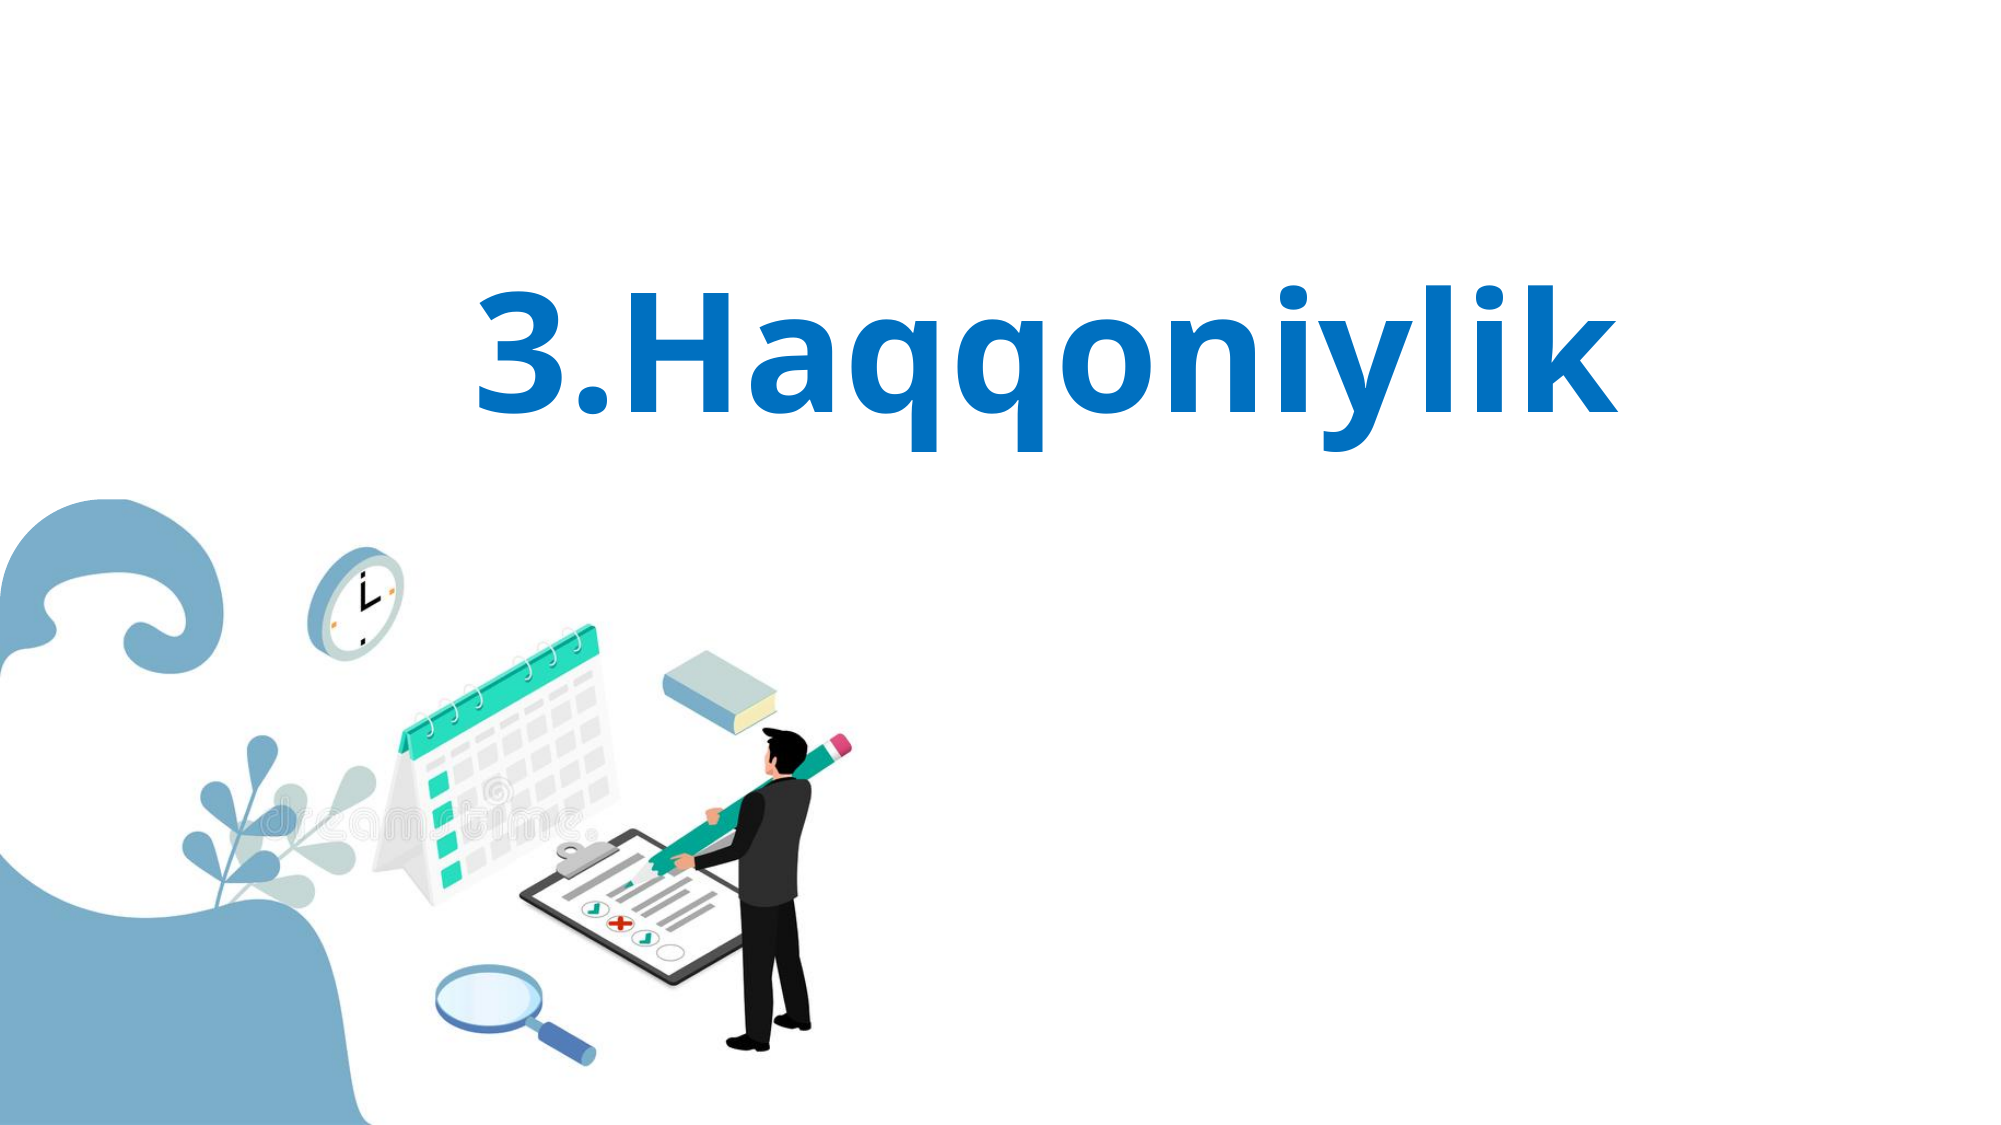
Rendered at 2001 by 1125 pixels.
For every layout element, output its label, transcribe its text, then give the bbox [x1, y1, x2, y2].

text_box 3.Haqqoniylik [458, 238, 1635, 454]
picture [0, 499, 875, 1125]
